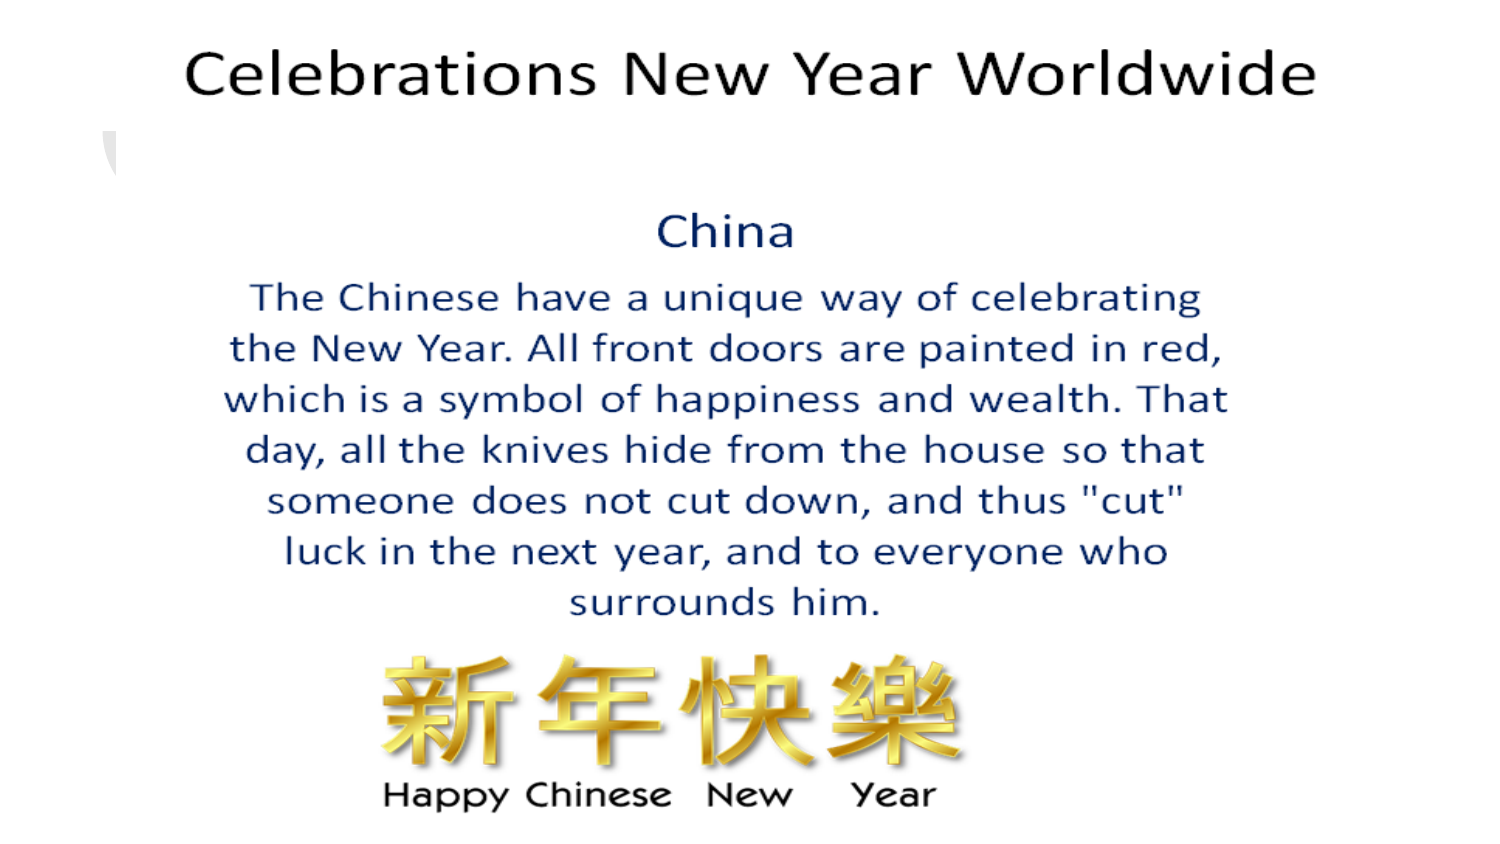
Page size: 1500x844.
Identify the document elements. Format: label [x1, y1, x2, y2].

picture [116, 10, 1384, 844]
